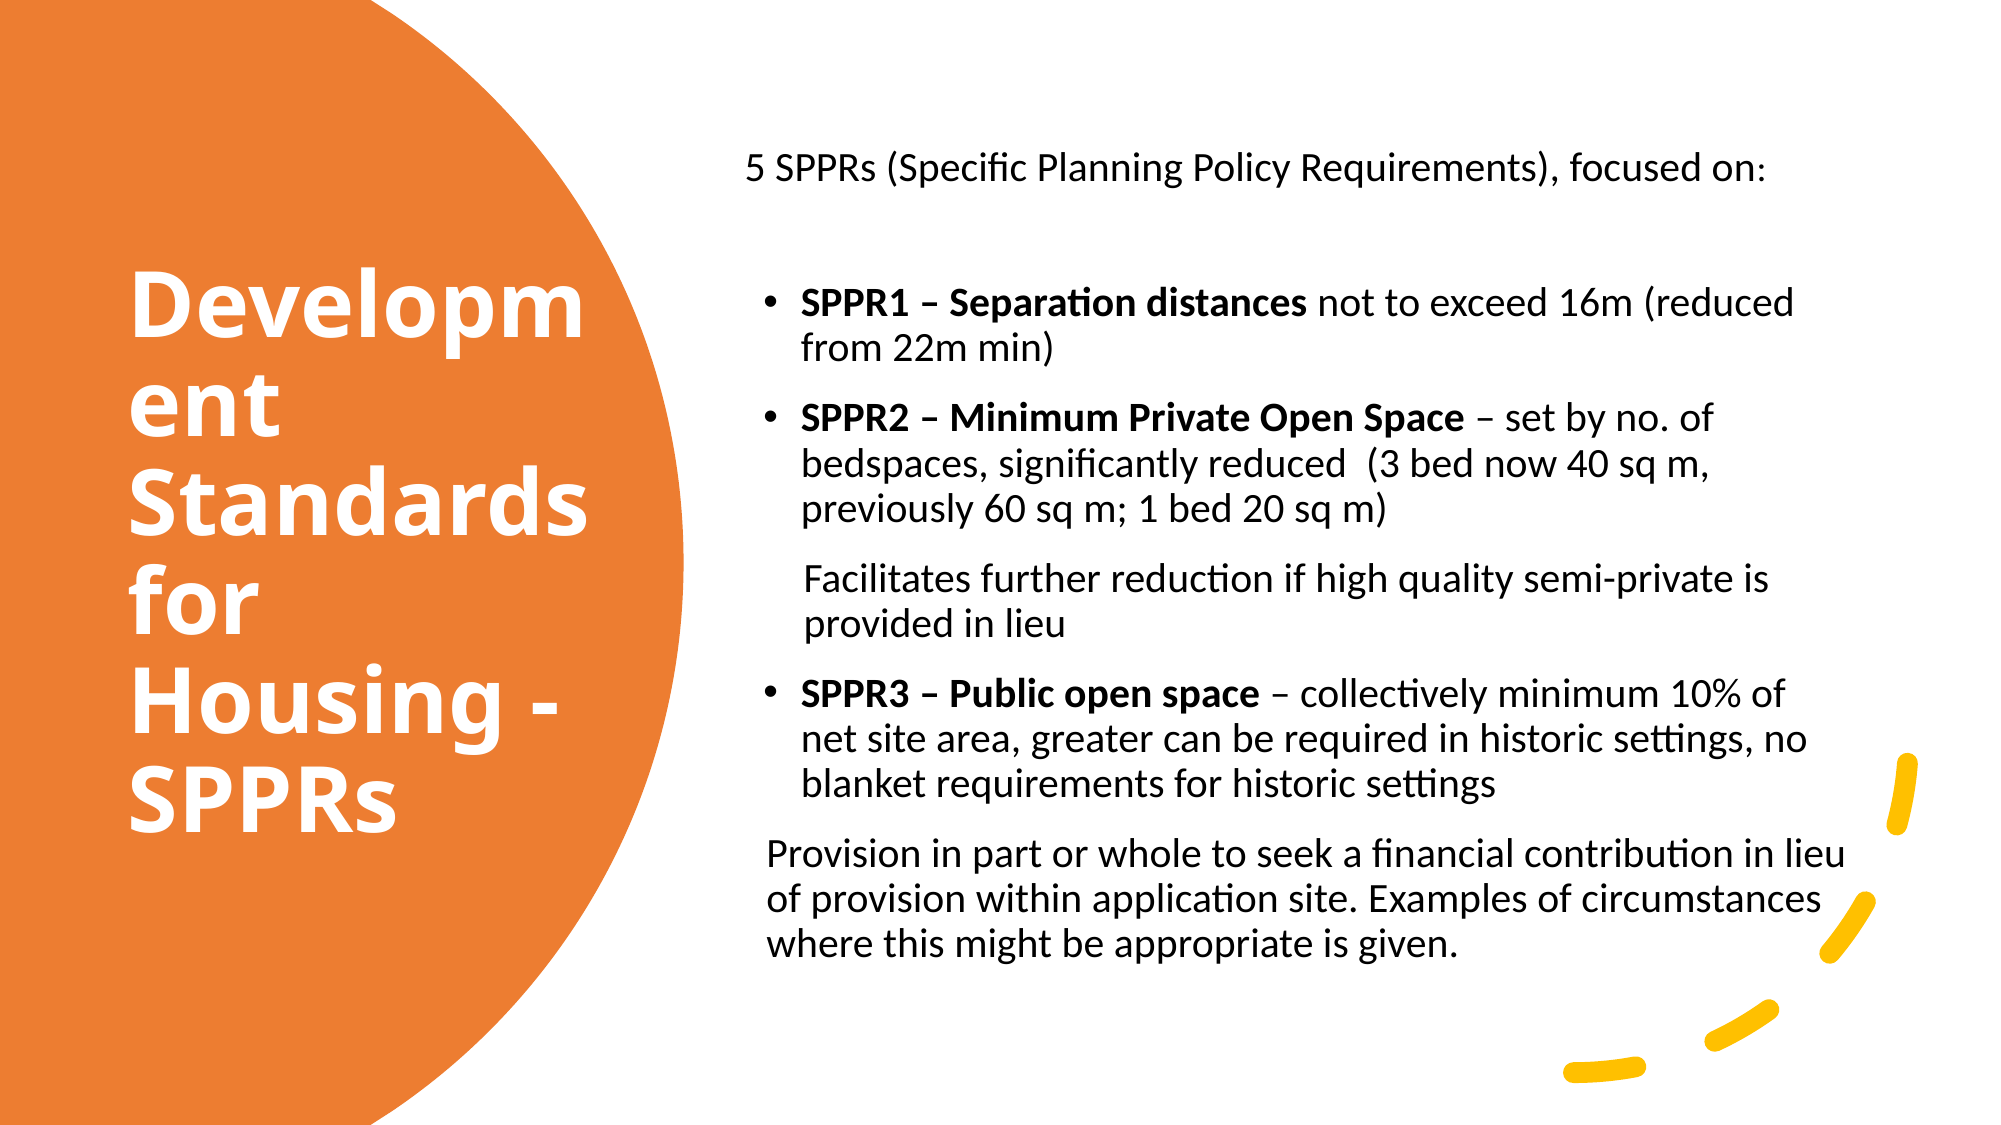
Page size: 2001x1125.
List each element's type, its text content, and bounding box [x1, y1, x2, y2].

text_box [374, 0, 2000, 1125]
text_box [638, 317, 685, 808]
text_box 5 SPPRs (Specific Planning Policy Requirements), focused on: SPPR1 – Separation distances not to exceed 16m (reduced from 22m min) SPPR2 – Minimum Private Open Space – set by no. of bedspaces, significantly reduced (3 bed now 40 sq m, previously 60 sq m; 1 bed 20 sq m) Facilitates further reduction if high quality semi-private is provided in lieu SPPR3 – Public open space – collectively minimum 10% of net site area, greater can be required in historic settings, no blanket requirements for historic settings Provision in part or whole to seek a financial contribution in lieu of provision within application site. Examples of circumstances where this might be appropriate is given. [729, 52, 1863, 1125]
text_box Development Standards for Housing - SPPRs [112, 189, 638, 921]
text_box [0, 0, 580, 1125]
text_box [1863, 737, 1909, 907]
